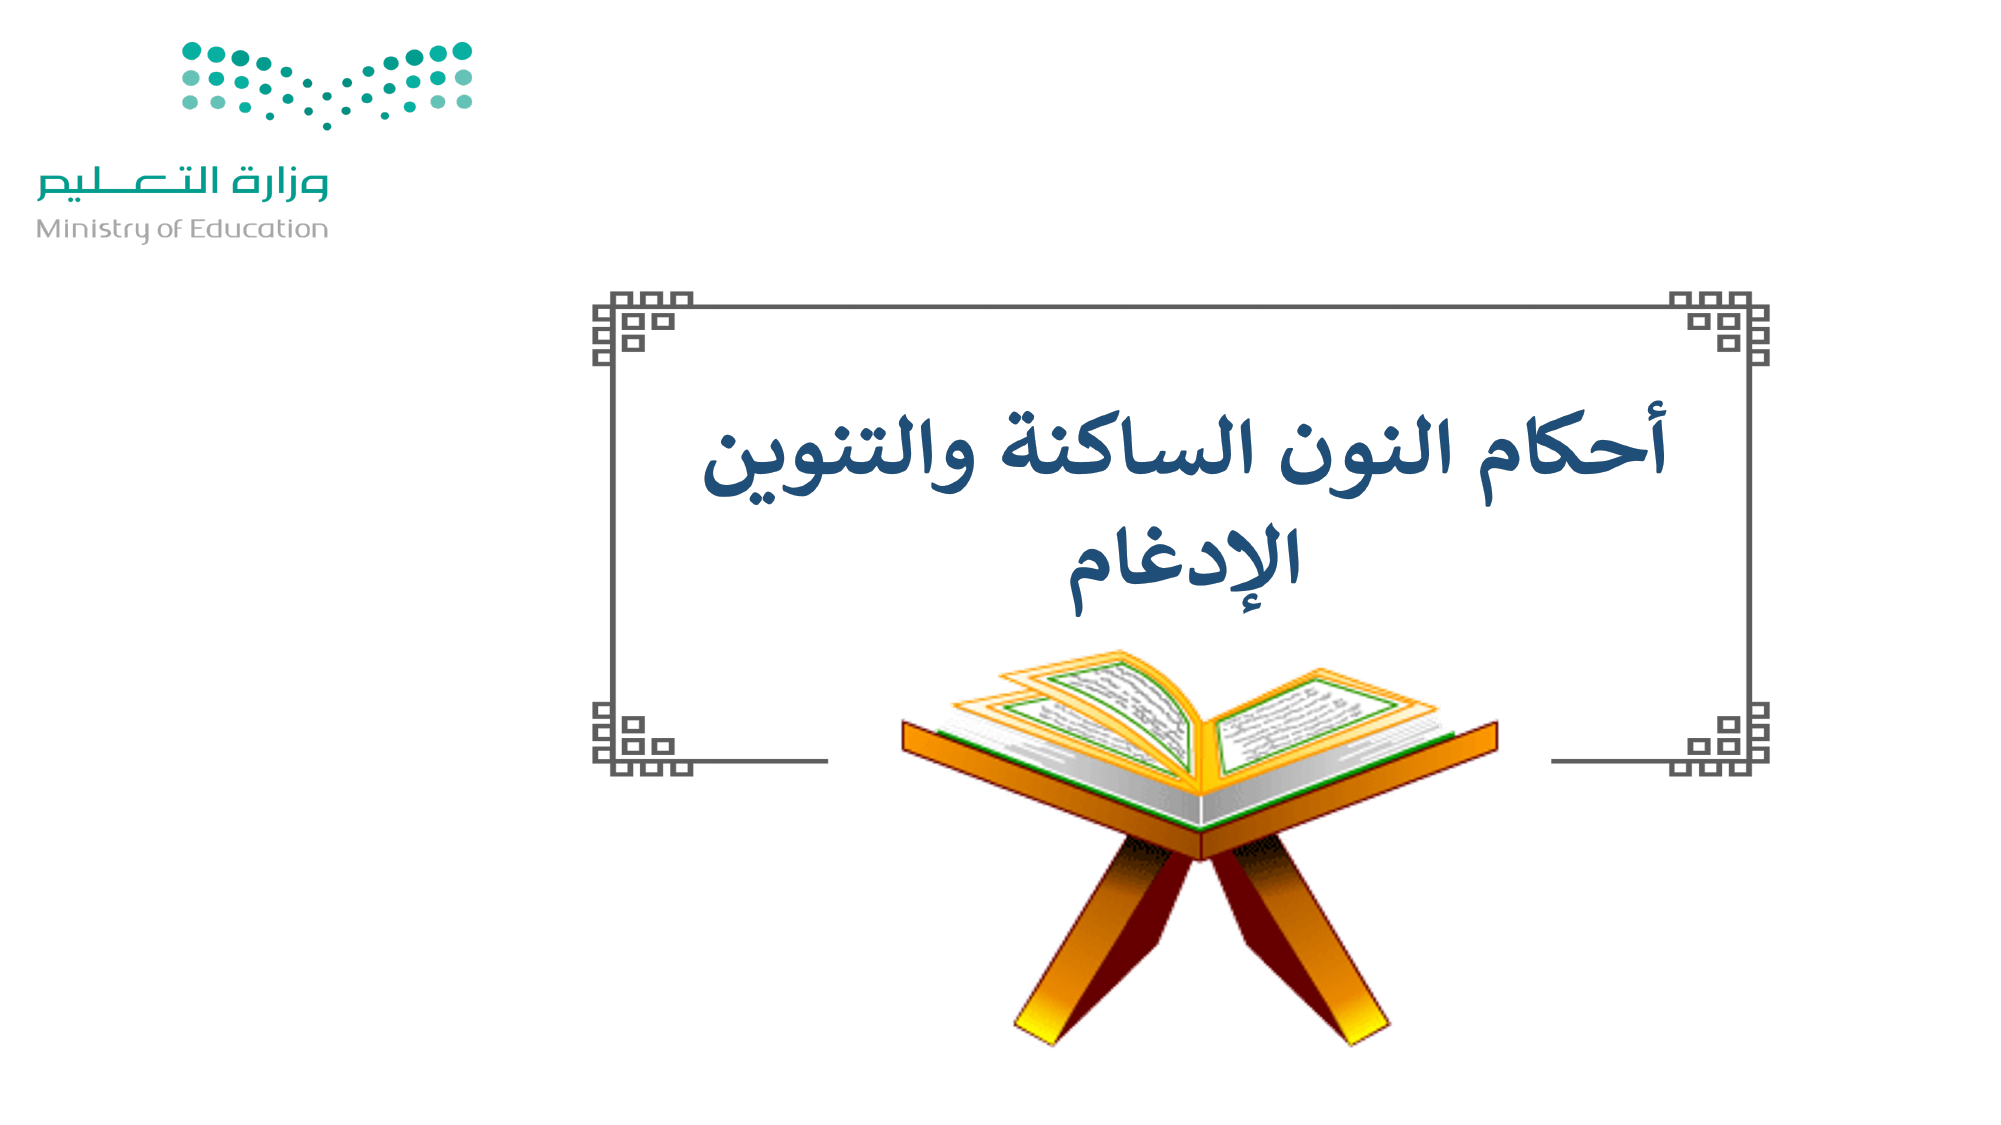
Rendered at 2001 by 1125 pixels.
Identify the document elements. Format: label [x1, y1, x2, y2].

picture [37, 42, 1808, 1082]
